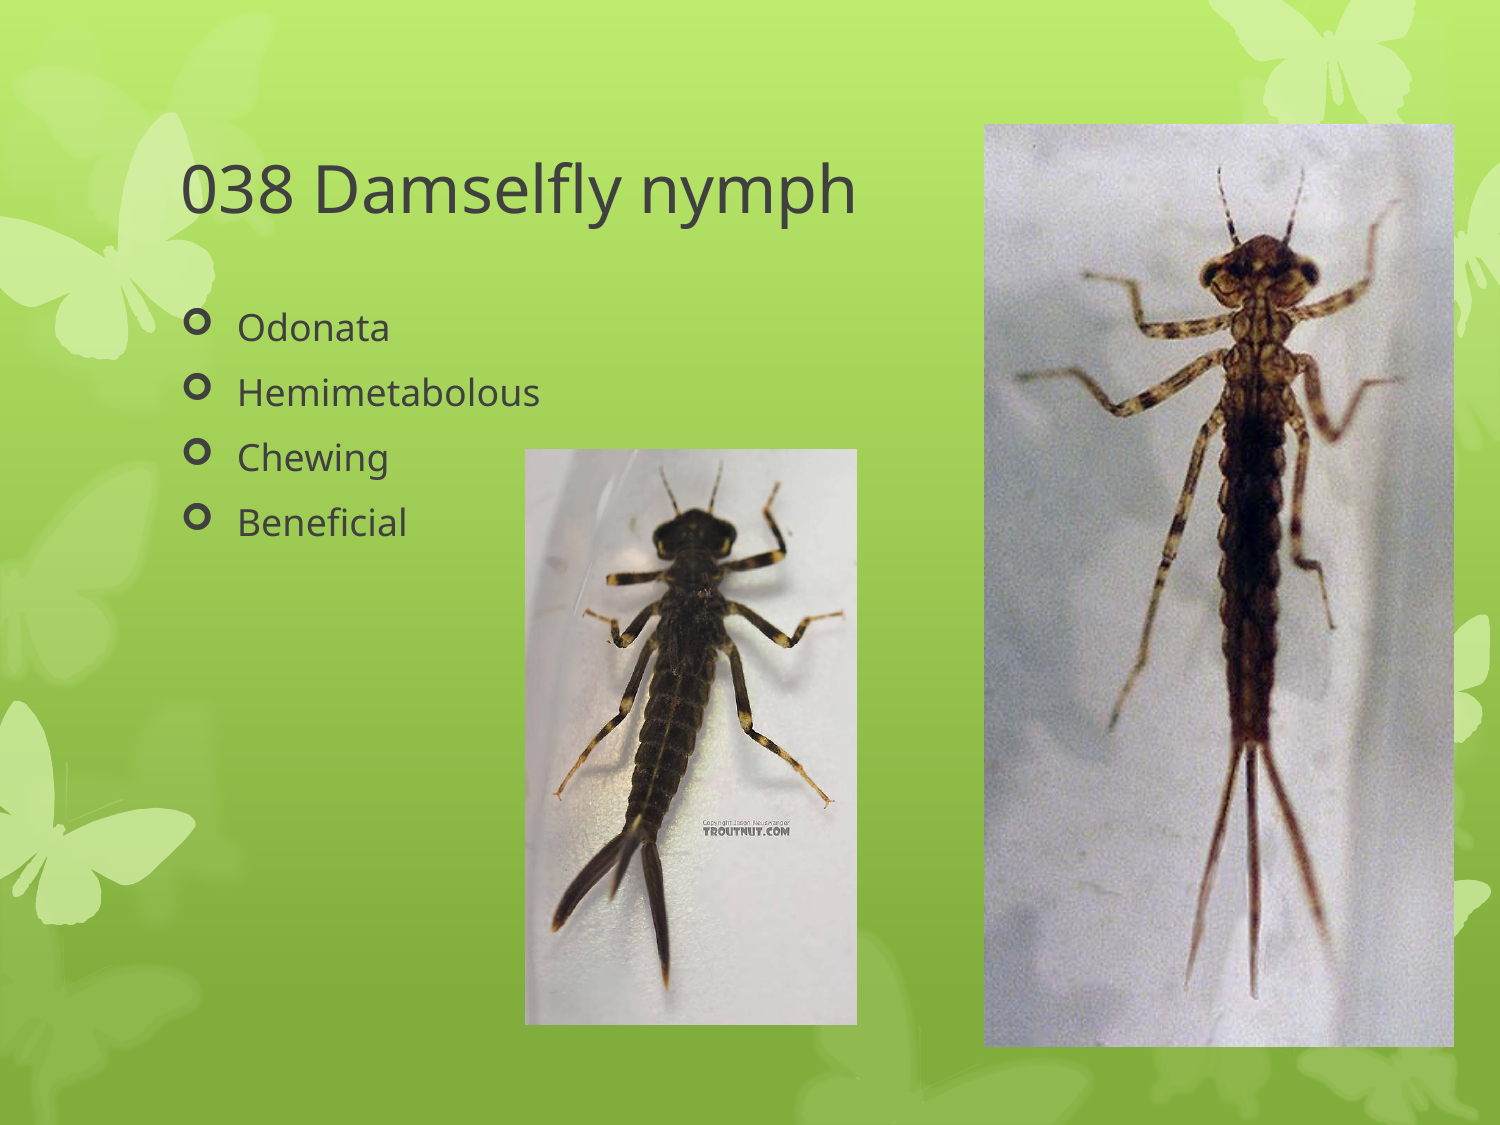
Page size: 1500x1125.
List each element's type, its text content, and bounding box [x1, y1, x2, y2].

picture [524, 449, 858, 1026]
list Odonata Hemimetabolous Chewing Beneficial [165, 296, 978, 575]
picture [983, 124, 1454, 1048]
title 038 Damselfly nymph [165, 110, 1335, 263]
